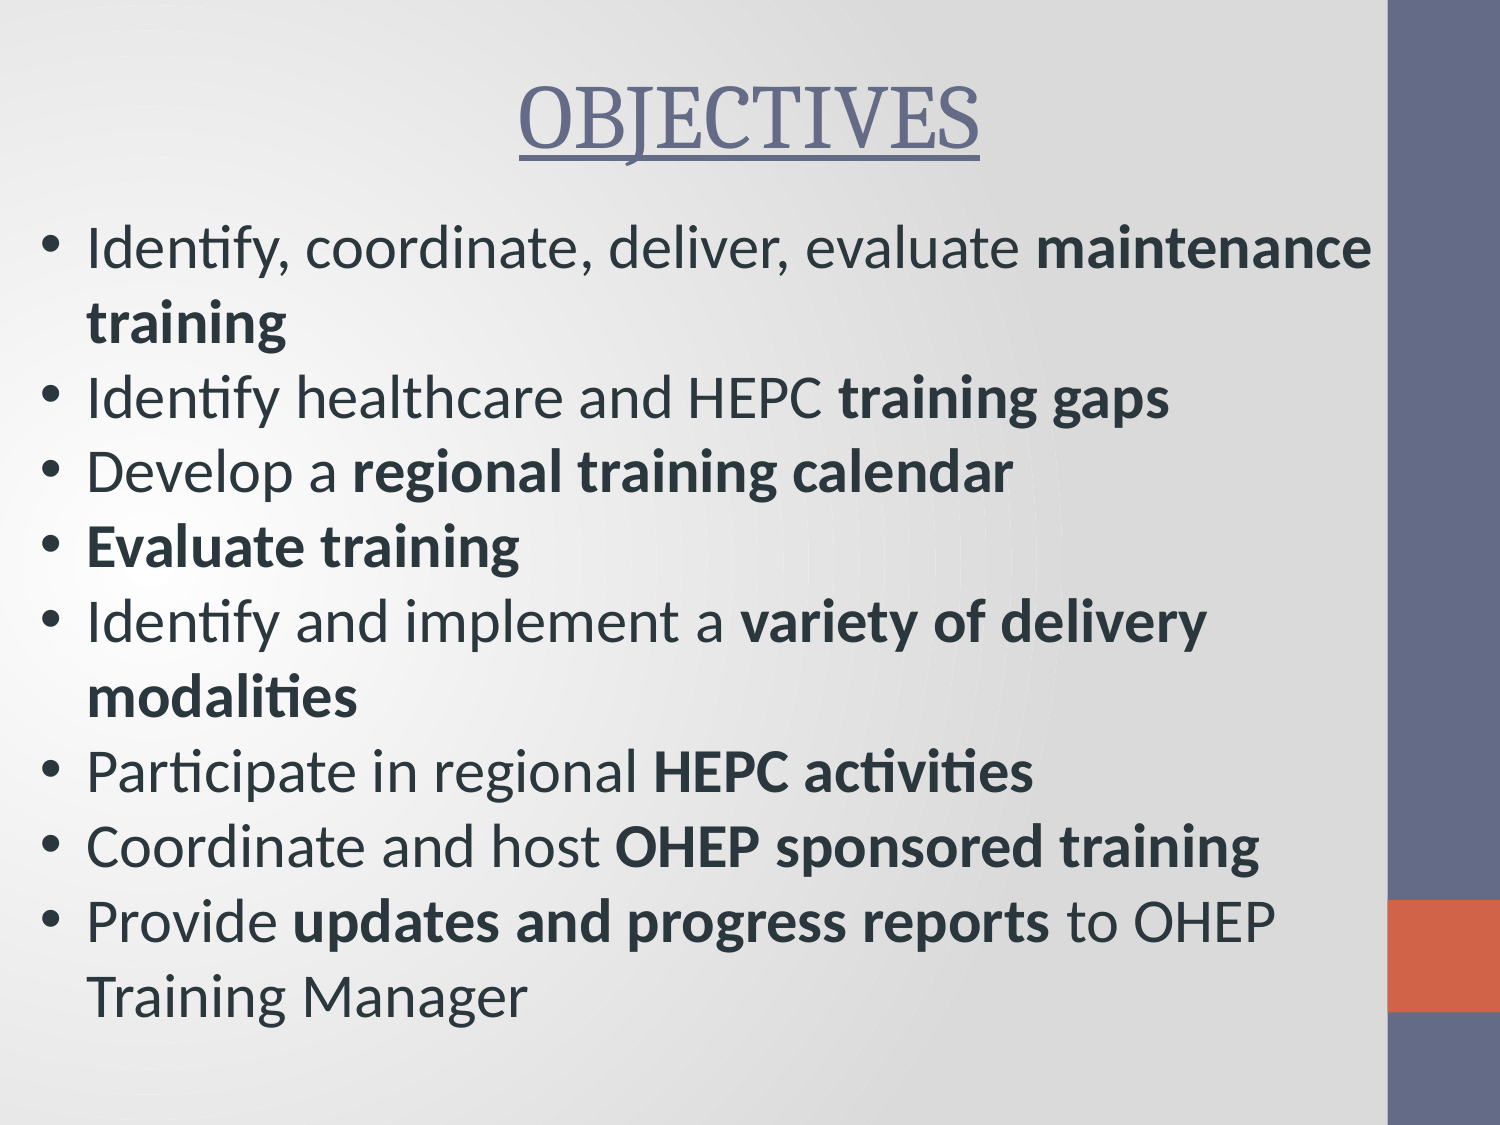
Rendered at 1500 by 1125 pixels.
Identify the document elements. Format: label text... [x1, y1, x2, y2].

text_box Identify, coordinate, deliver, evaluate maintenance training Identify healthcare and HEPC training gaps Develop a regional training calendar Evaluate training Identify and implement a variety of delivery modalities Participate in regional HEPC activities Coordinate and host OHEP sponsored training Provide updates and progress reports to OHEP Training Manager [24, 198, 1488, 1113]
text_box OBJECTIVES [74, 50, 1425, 238]
